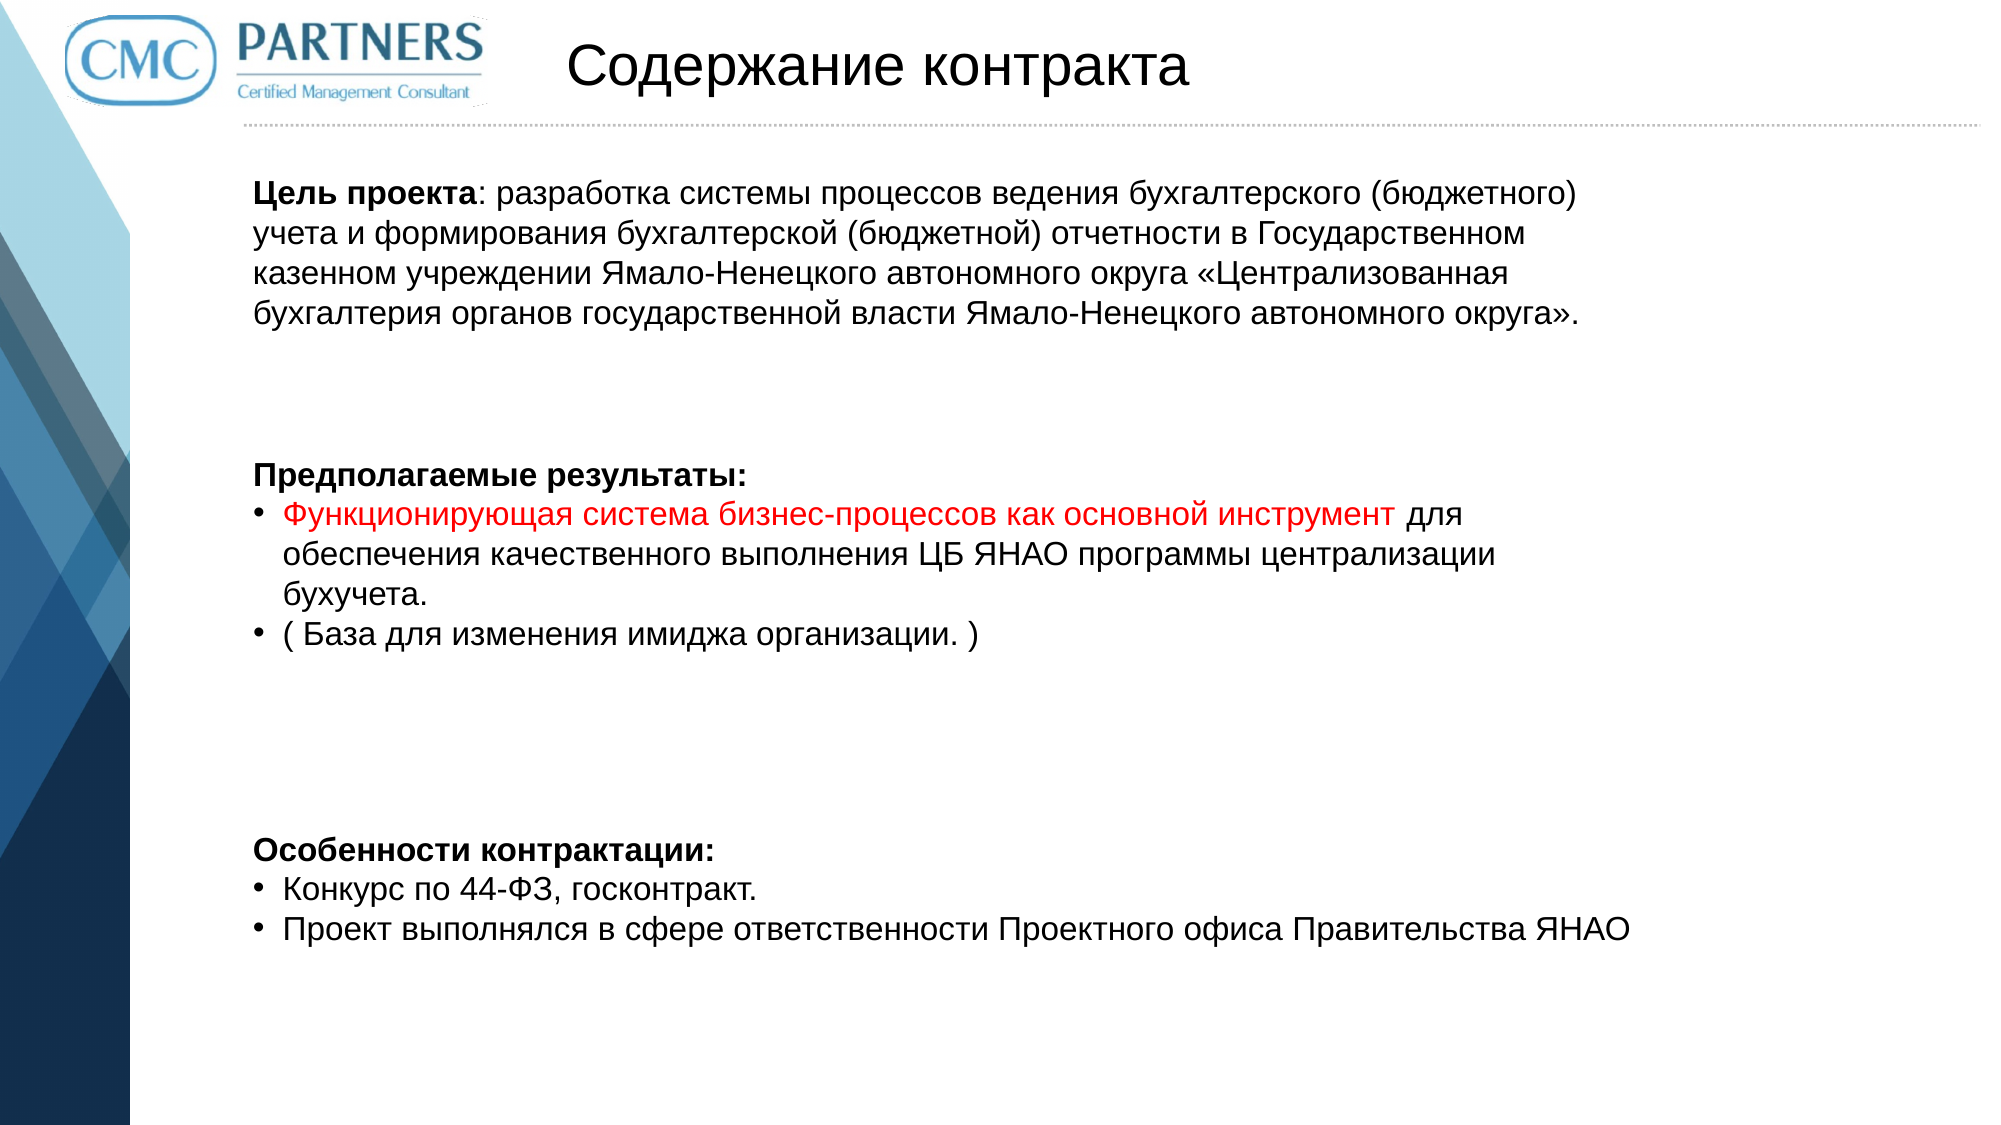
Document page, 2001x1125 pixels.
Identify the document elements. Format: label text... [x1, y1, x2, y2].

text_box Цель проекта: разработка системы процессов ведения бухгалтерского (бюджетного) учета и формирования бухгалтерской (бюджетной) отчетности в Государственном казенном учреждении Ямало-Ненецкого автономного округа «Централизованная бухгалтерия органов государственной власти Ямало-Ненецкого автономного округа». [238, 163, 1633, 434]
picture [0, 2, 627, 1124]
text_box Предполагаемые результаты: Функционирующая система бизнес-процессов как основной инструмент для обеспечения качественного выполнения ЦБ ЯНАО программы централизации бухучета. ( База для изменения имиджа организации. ) [238, 445, 1598, 715]
text_box Содержание контракта [551, 19, 1975, 114]
text_box Особенности контрактации: Конкурс по 44-ФЗ, госконтракт. Проект выполнялся в сфере ответственности Проектного офиса Правительства ЯНАО [238, 820, 1680, 1090]
